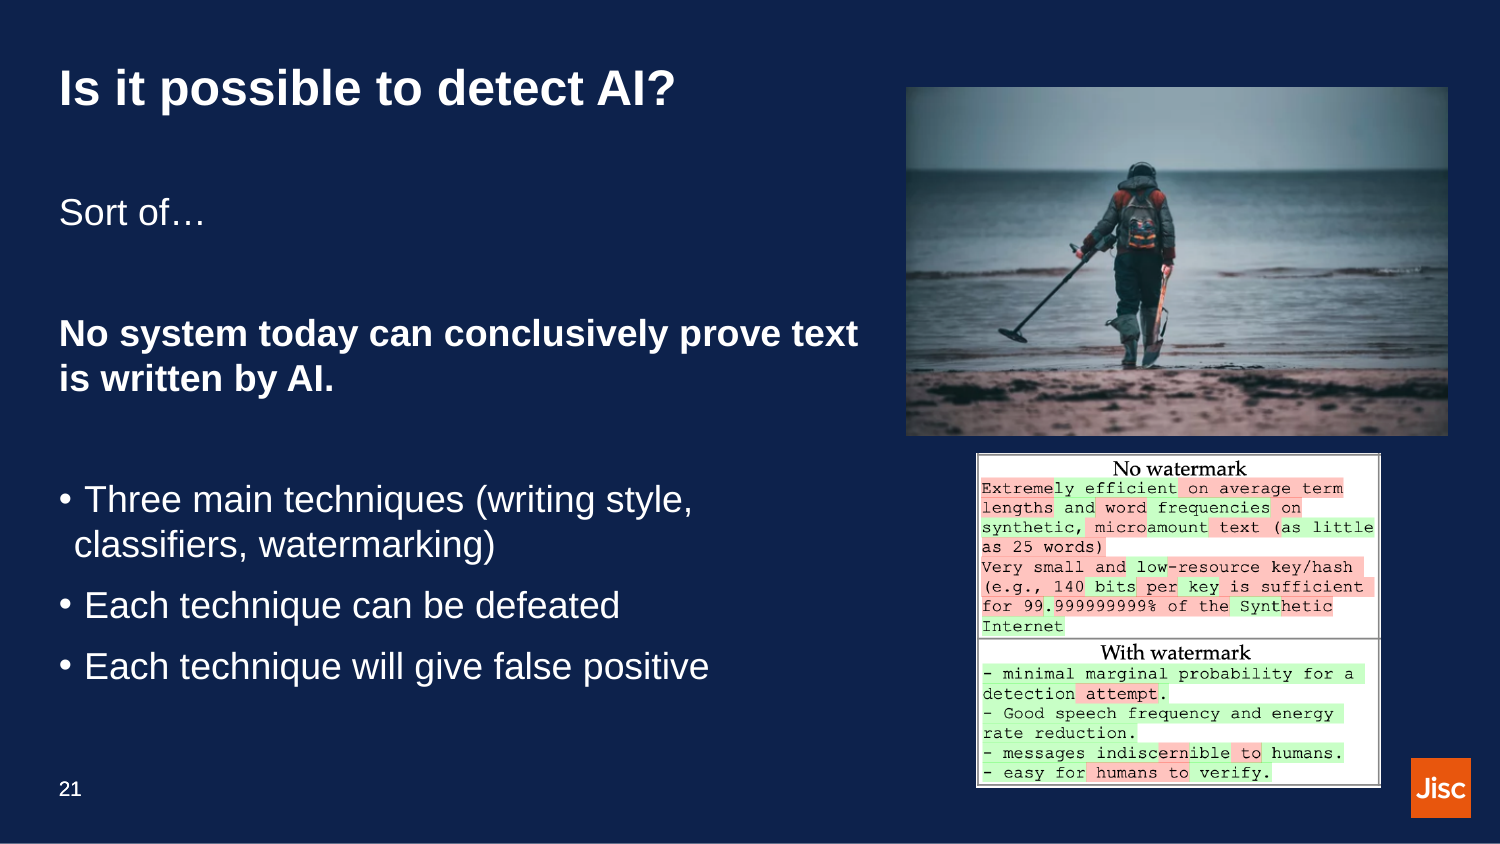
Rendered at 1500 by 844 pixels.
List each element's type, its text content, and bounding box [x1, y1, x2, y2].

picture [976, 453, 1381, 789]
list Sort of… No system today can conclusively prove text is written by AI. Three main techniques (writing style, classifiers, watermarking) Each technique can be defeated Each technique will give false positive [58, 187, 866, 759]
picture [1411, 758, 1471, 818]
picture [905, 87, 1448, 436]
slide_number 21 [58, 758, 92, 818]
title Is it possible to detect AI? [58, 55, 1129, 112]
